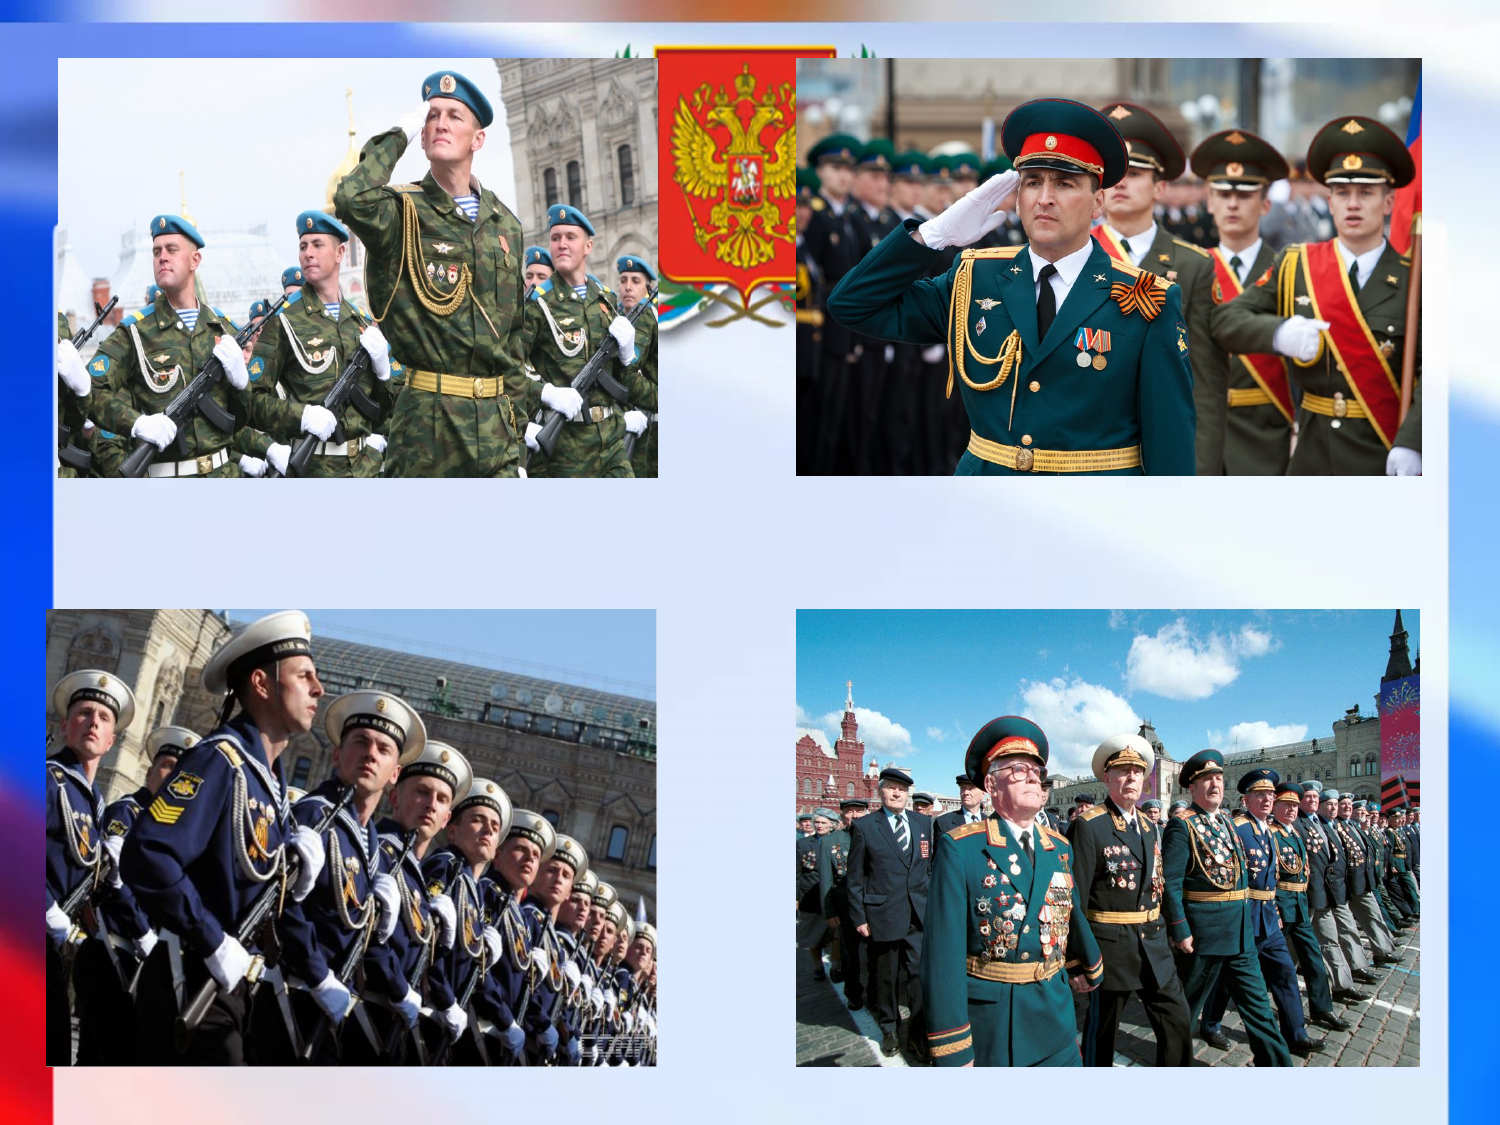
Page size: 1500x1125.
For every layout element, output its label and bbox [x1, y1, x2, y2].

picture [0, 0, 1500, 1125]
list [58, 58, 658, 478]
